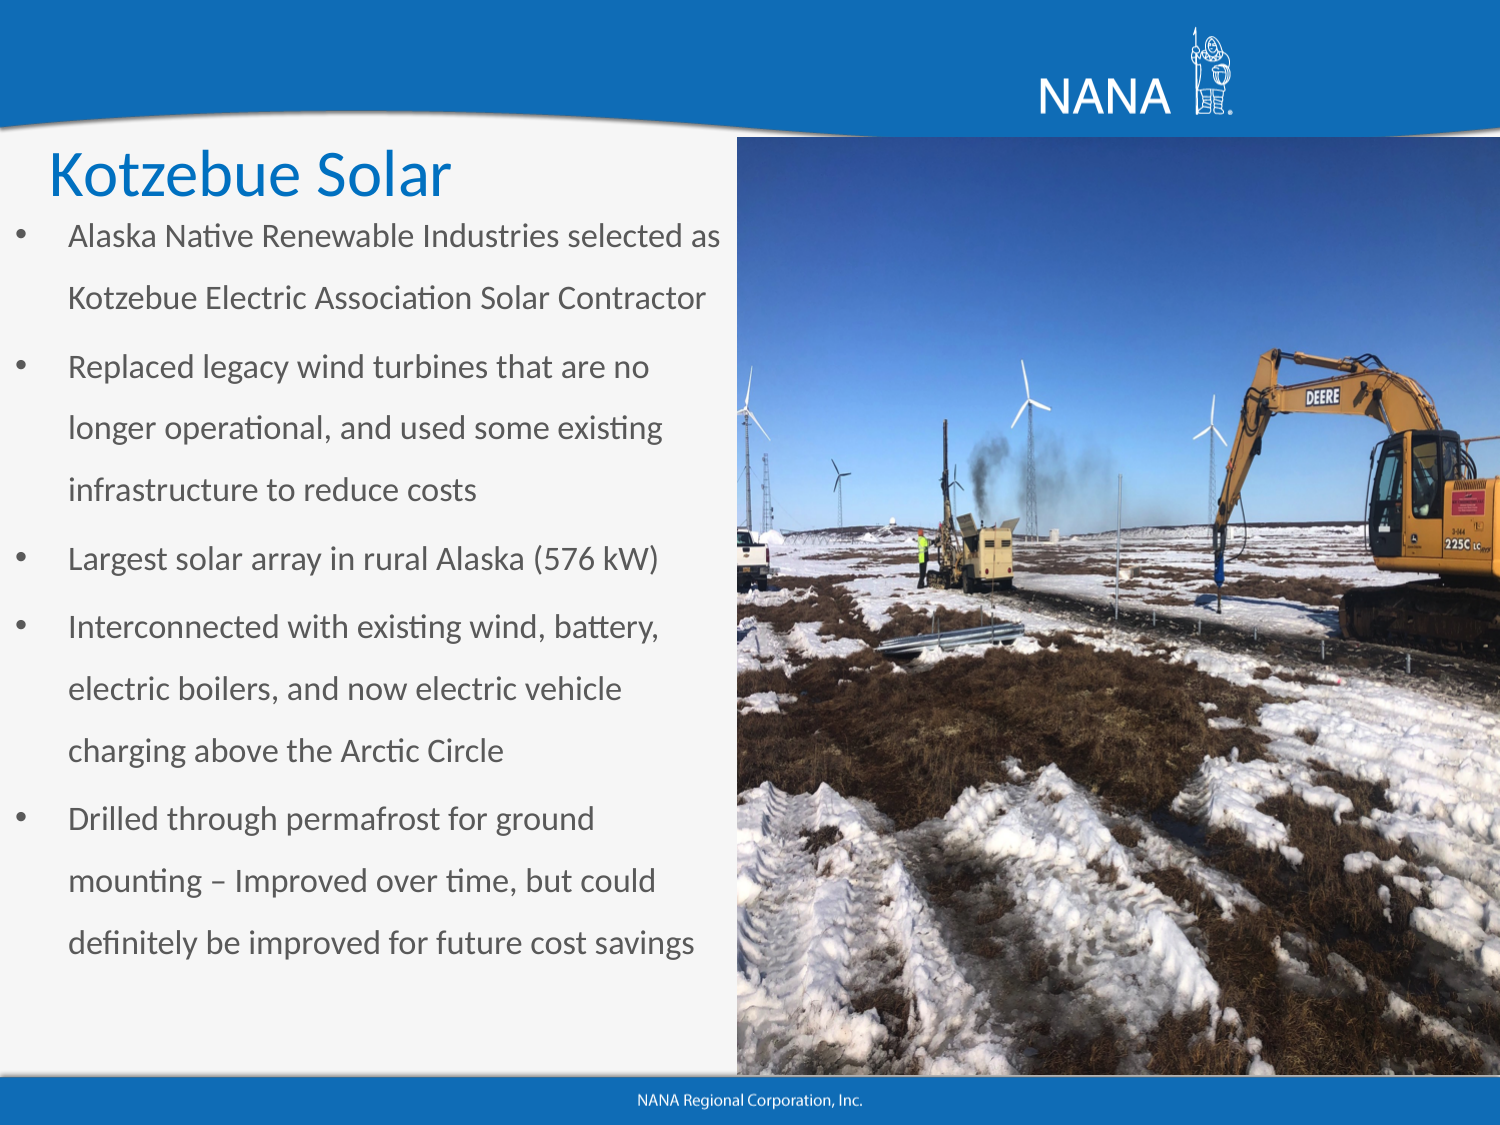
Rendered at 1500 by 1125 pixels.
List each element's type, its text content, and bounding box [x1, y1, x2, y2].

picture [0, 0, 1500, 1125]
list Alaska Native Renewable Industries selected as Kotzebue Electric Association Solar Contractor Replaced legacy wind turbines that are no longer operational, and used some existing infrastructure to reduce costs Largest solar array in rural Alaska (576 kW) Interconnected with existing wind, battery, electric boilers, and now electric vehicle charging above the Arctic Circle Drilled through permafrost for ground mounting – Improved over time, but could definitely be improved for future cost savings [0, 175, 731, 1060]
